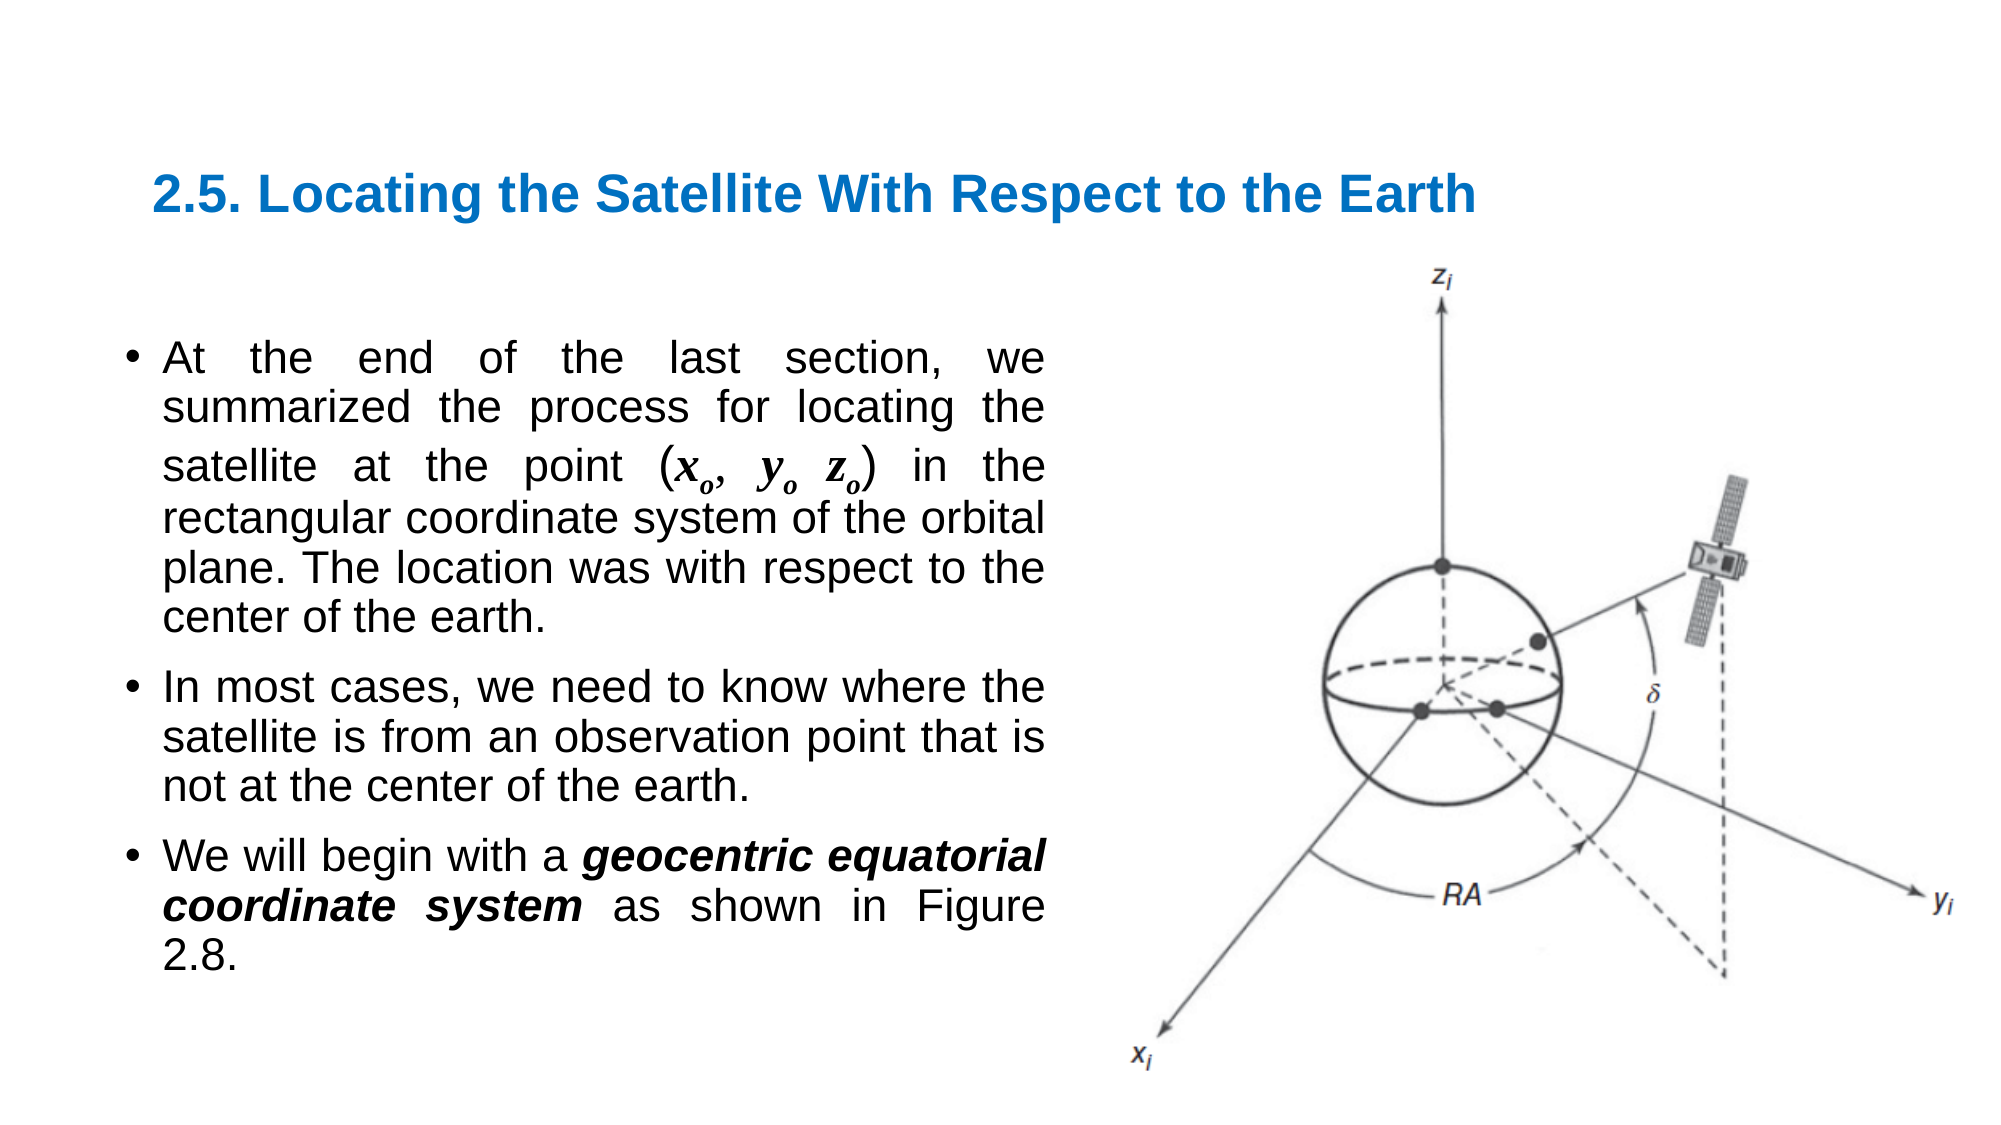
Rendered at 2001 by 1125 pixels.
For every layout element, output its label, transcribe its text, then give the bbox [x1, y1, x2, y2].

title 2.5. Locating the Satellite With Respect to the Earth [137, 111, 1863, 278]
picture [1107, 260, 1963, 1079]
list At the end of the last section, we summarized the process for locating the satellite at the point (xo, yo zo) in the rectangular coordinate system of the orbital plane. The location was with respect to the center of the earth. In most cases, we need to know where the satellite is from an observation point that is not at the center of the earth. We will begin with a geocentric equatorial coordinate system as shown in Figure 2.8. [109, 326, 1062, 1079]
